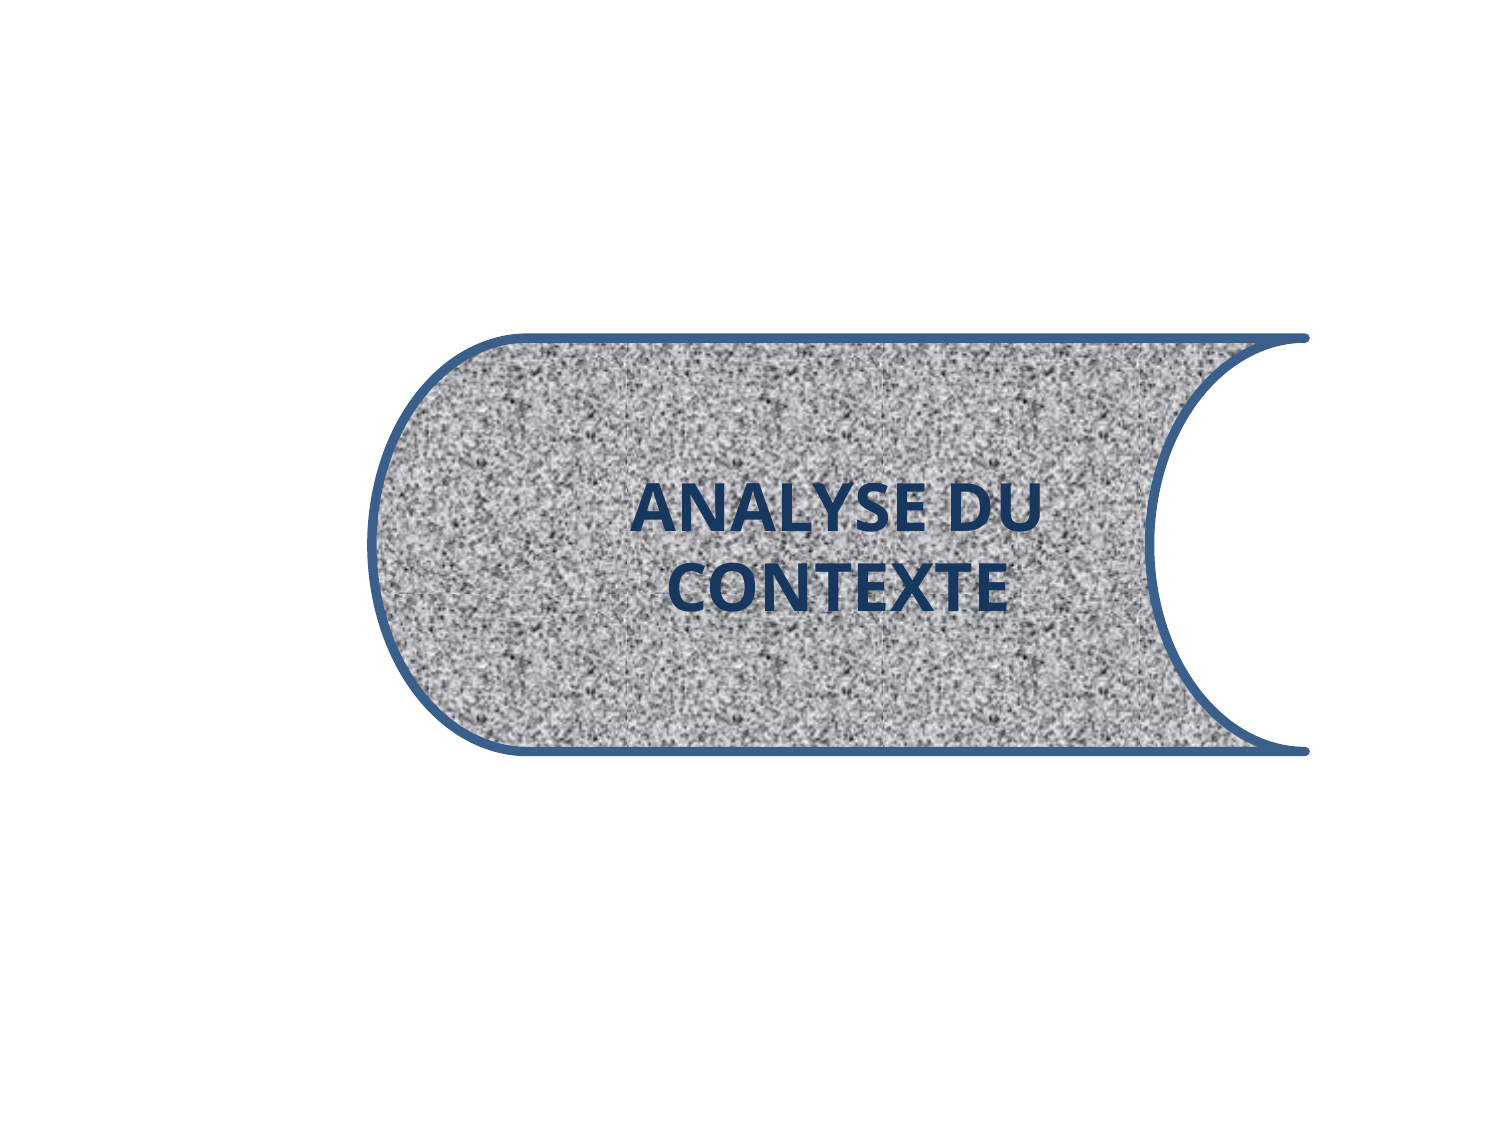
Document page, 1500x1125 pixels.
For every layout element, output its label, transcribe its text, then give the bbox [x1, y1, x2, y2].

text_box ANALYSE DU CONTEXTE [369, 335, 1308, 754]
